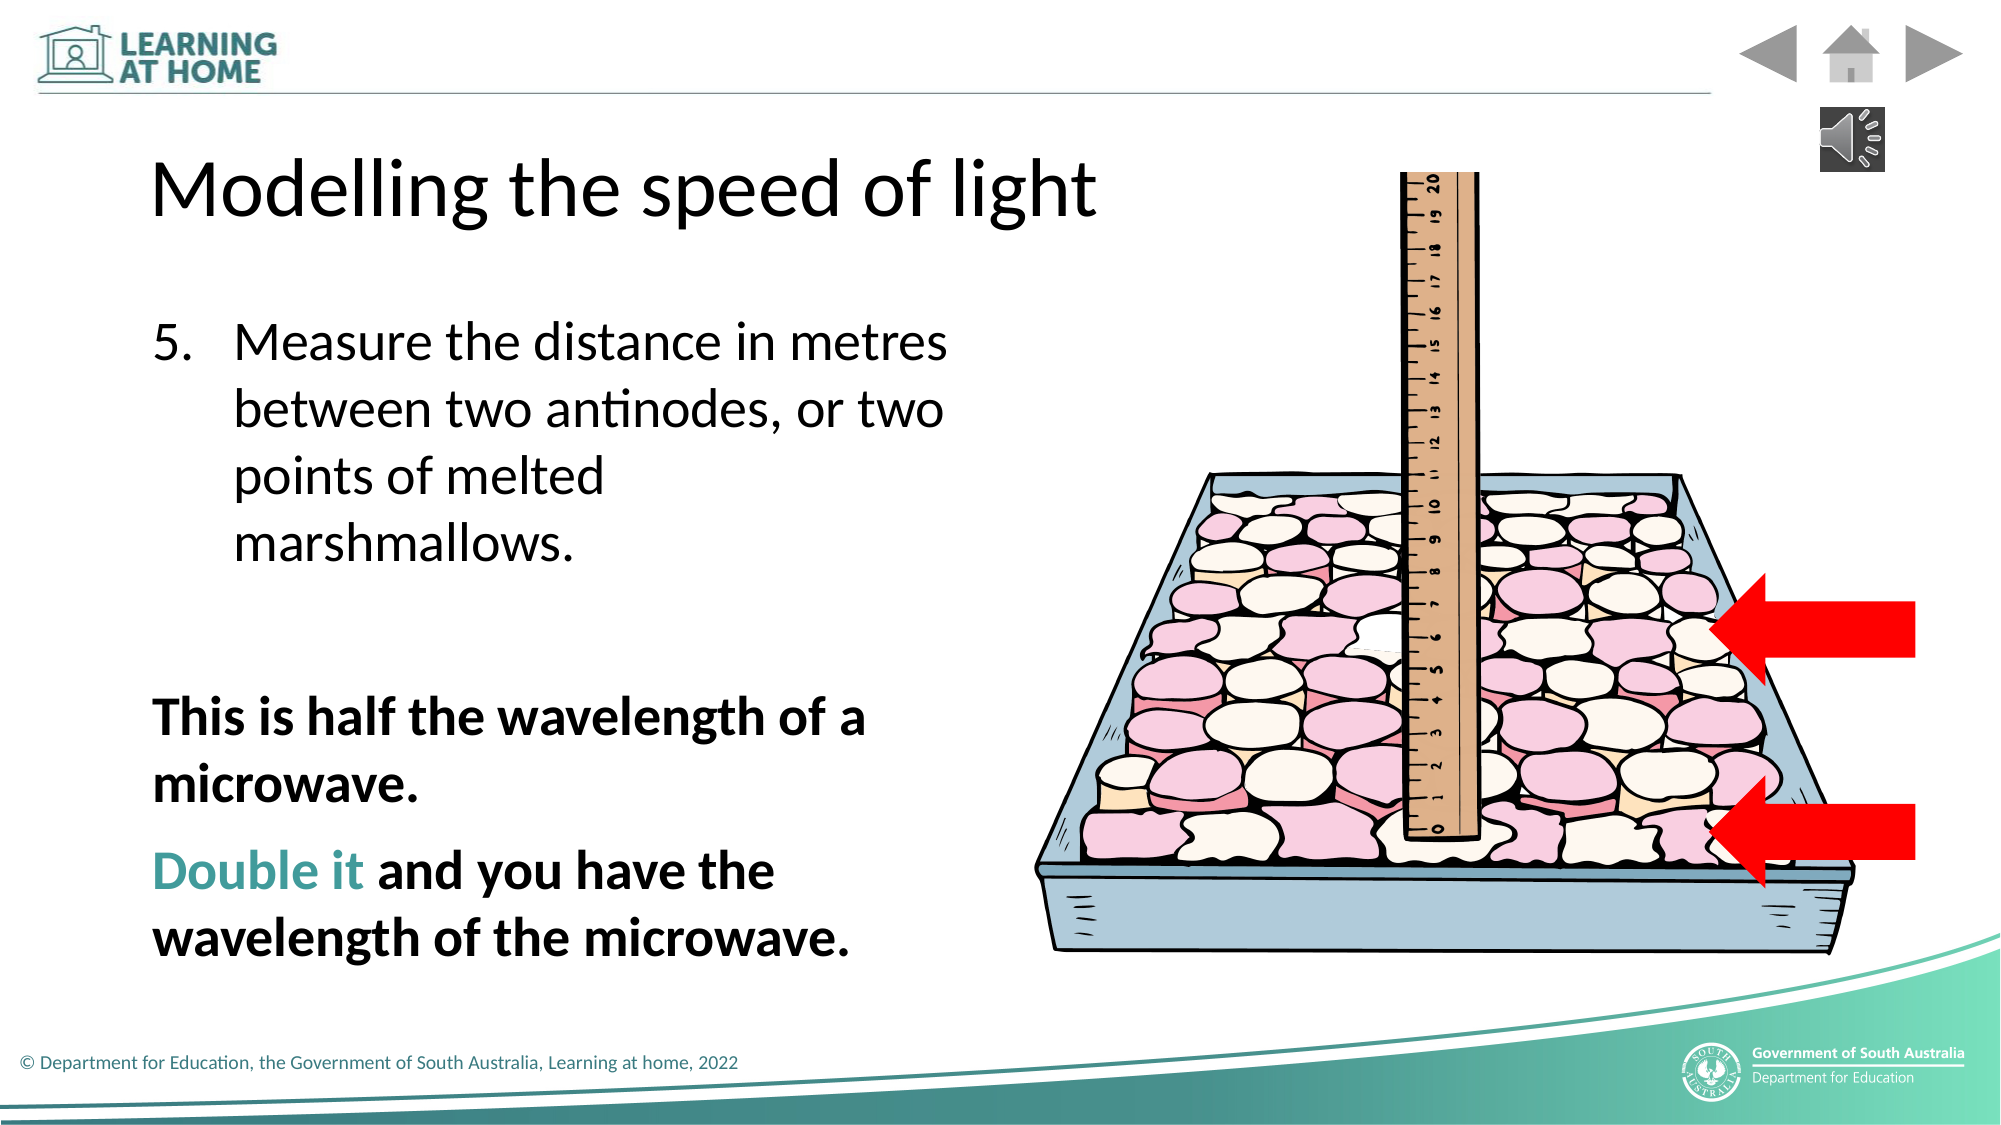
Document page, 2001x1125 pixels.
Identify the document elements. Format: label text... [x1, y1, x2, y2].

picture [0, 0, 2001, 1125]
text_box [1863, 803, 1916, 860]
title Modelling the speed of light [134, 137, 1860, 240]
text_box [1863, 601, 1916, 658]
list Measure the distance in metres between two antinodes, or two points of melted marshmallows. This is half the wavelength of a microwave. Double it and you have the wavelength of the microwave. [137, 296, 974, 981]
